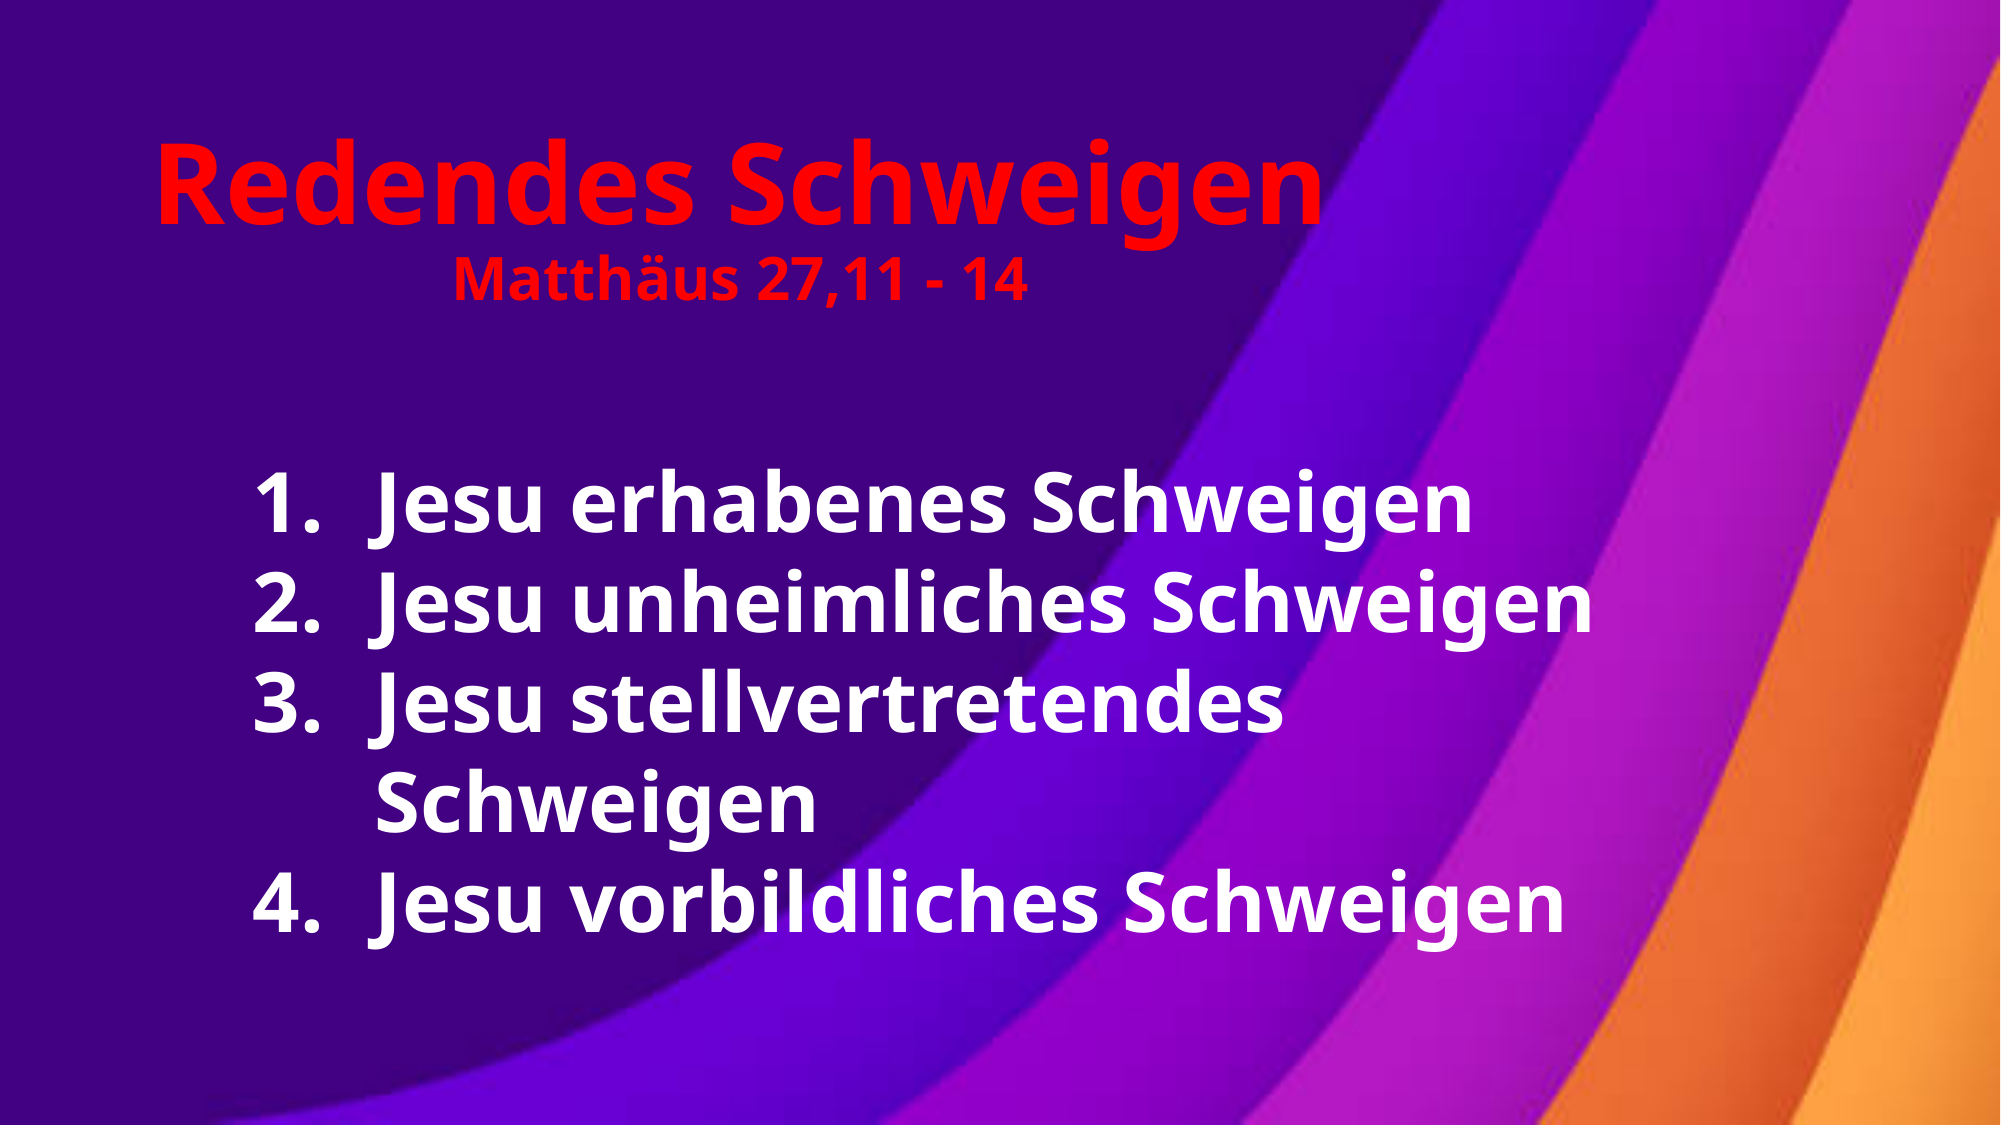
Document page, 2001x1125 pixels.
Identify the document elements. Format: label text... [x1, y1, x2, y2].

picture [0, 0, 2001, 1125]
text_box Jesu erhabenes Schweigen Jesu unheimliches Schweigen Jesu stellvertretendes Schweigen Jesu vorbildliches Schweigen [238, 441, 1762, 957]
title Redendes Schweigen Matthäus 27,11 - 14 [114, 90, 1367, 322]
